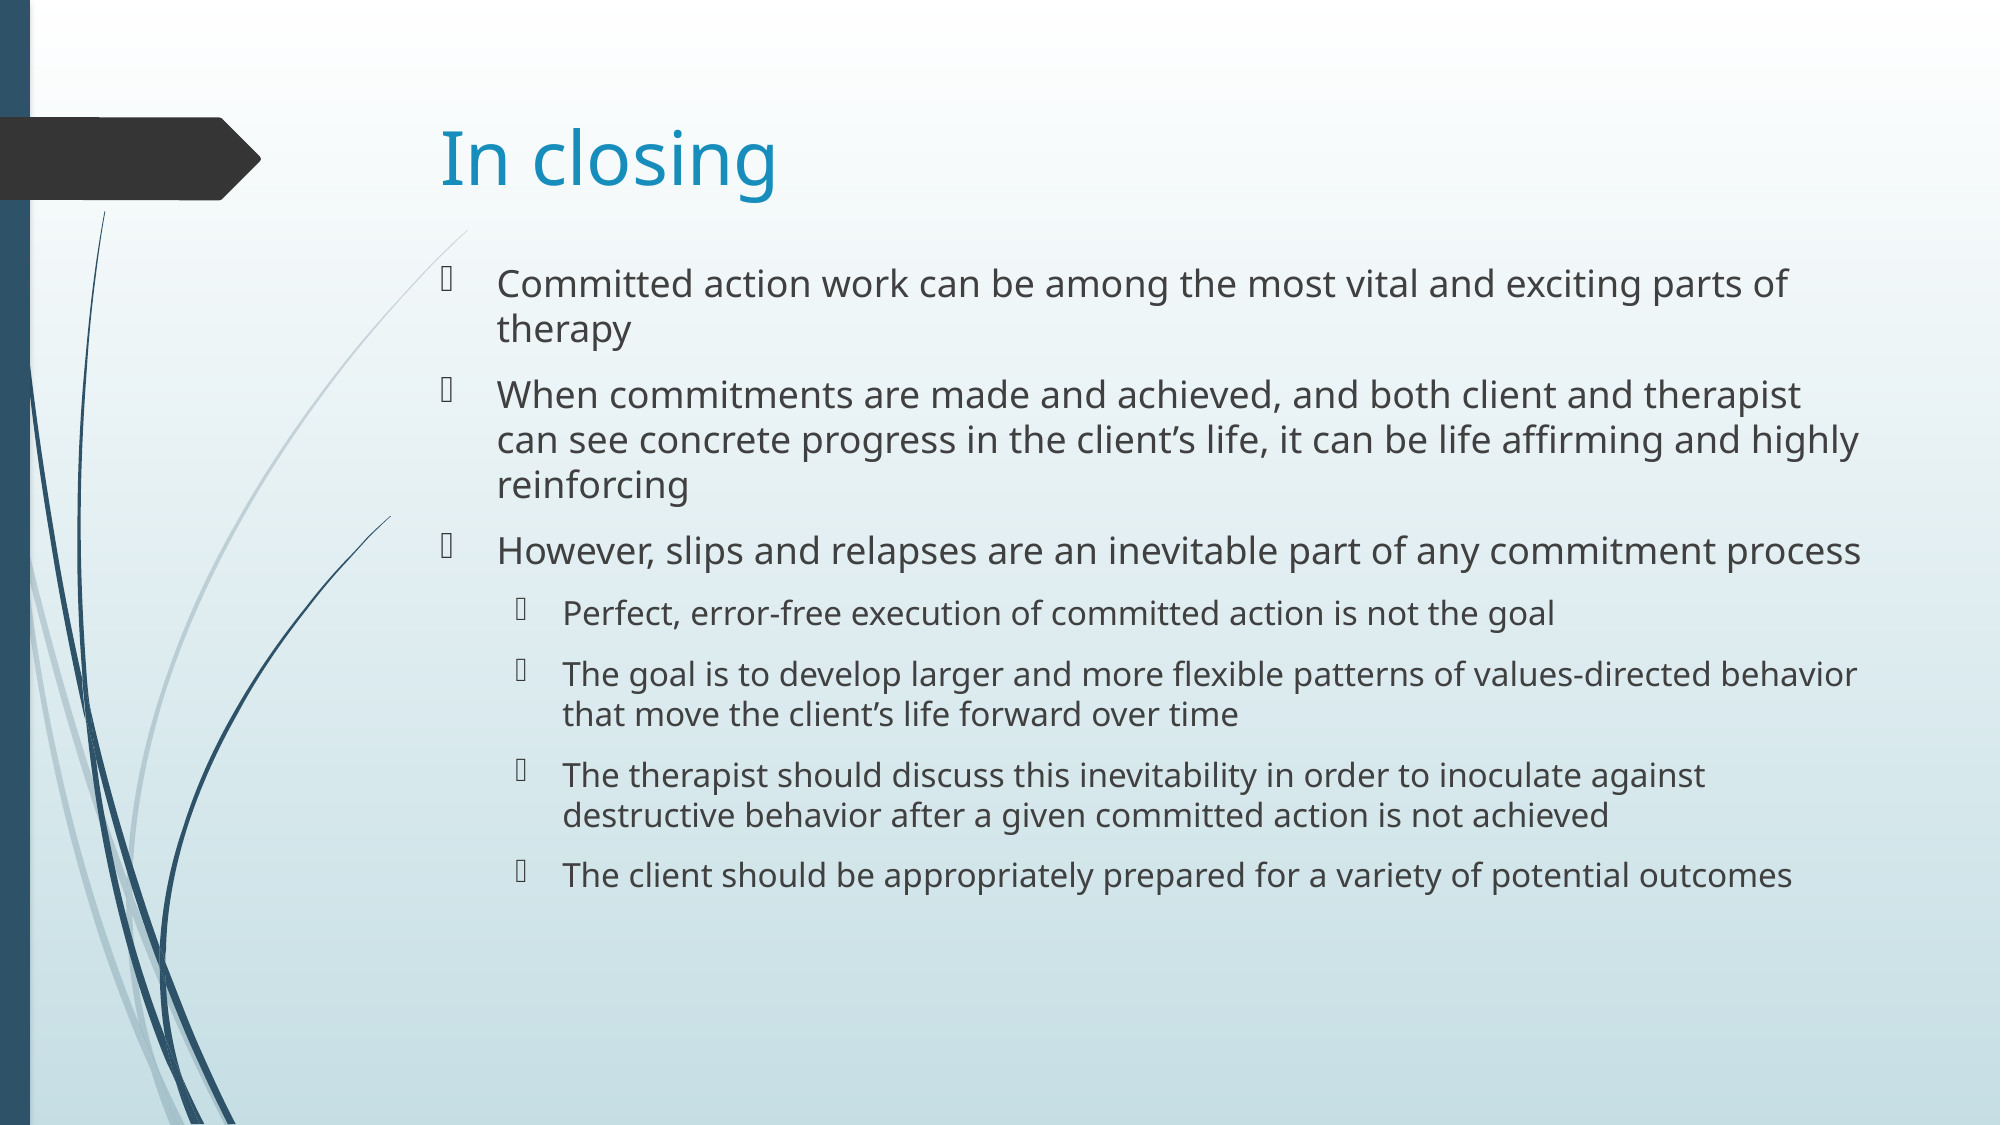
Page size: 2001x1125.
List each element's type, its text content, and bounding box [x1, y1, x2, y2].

title In closing [425, 102, 1888, 252]
list Committed action work can be among the most vital and exciting parts of therapy When commitments are made and achieved, and both client and therapist can see concrete progress in the client’s life, it can be life affirming and highly reinforcing However, slips and relapses are an inevitable part of any commitment process Perfect, error-free execution of committed action is not the goal The goal is to develop larger and more flexible patterns of values-directed behavior that move the client’s life forward over time The therapist should discuss this inevitability in order to inoculate against destructive behavior after a given committed action is not achieved The client should be appropriately prepared for a variety of potential outcomes [425, 252, 1888, 1064]
